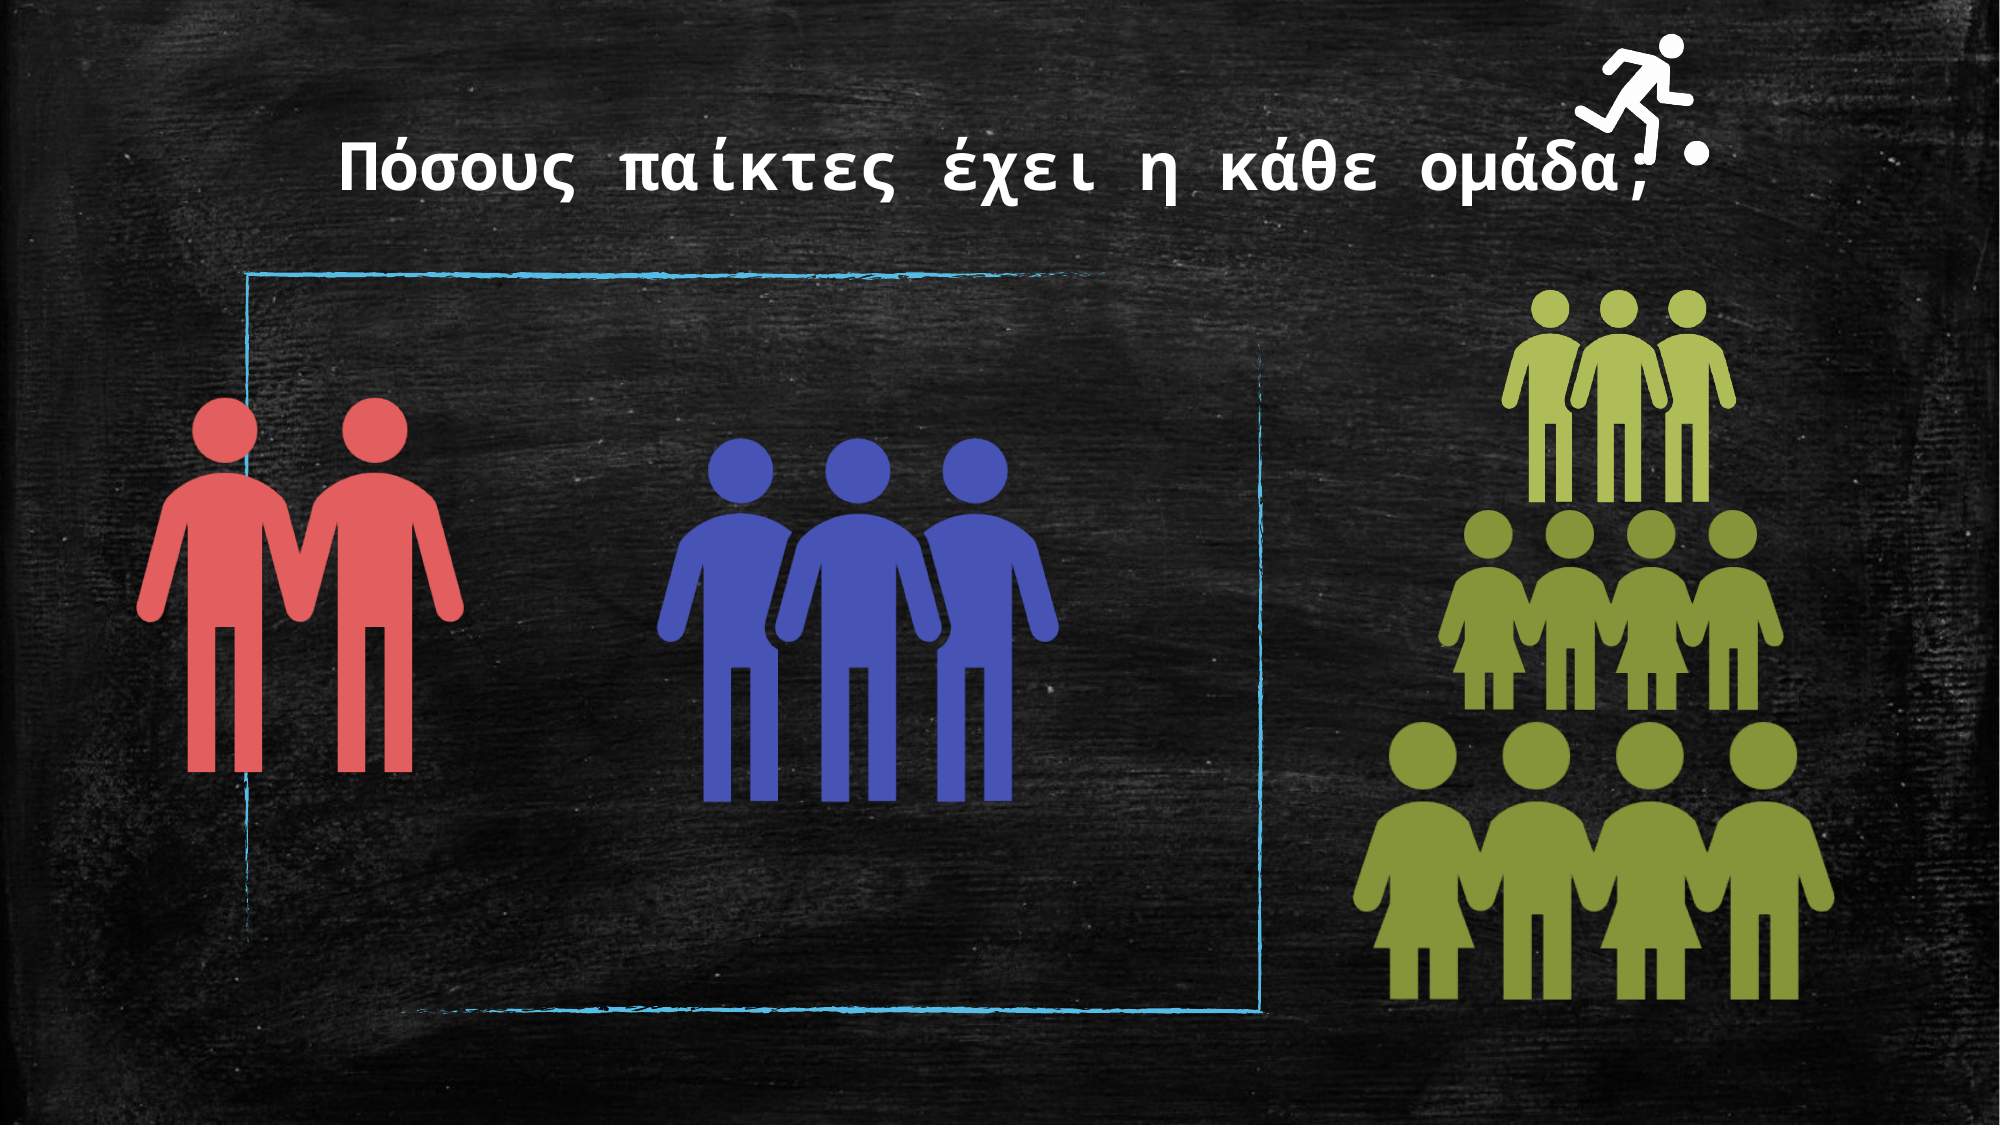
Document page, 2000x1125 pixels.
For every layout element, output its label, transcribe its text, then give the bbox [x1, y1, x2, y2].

title Πόσους παίκτες έχει η κάθε ομάδα; [249, 45, 1750, 213]
picture [1566, 24, 1717, 175]
picture [75, 360, 525, 810]
picture [633, 395, 1083, 845]
picture [1318, 264, 1863, 1125]
